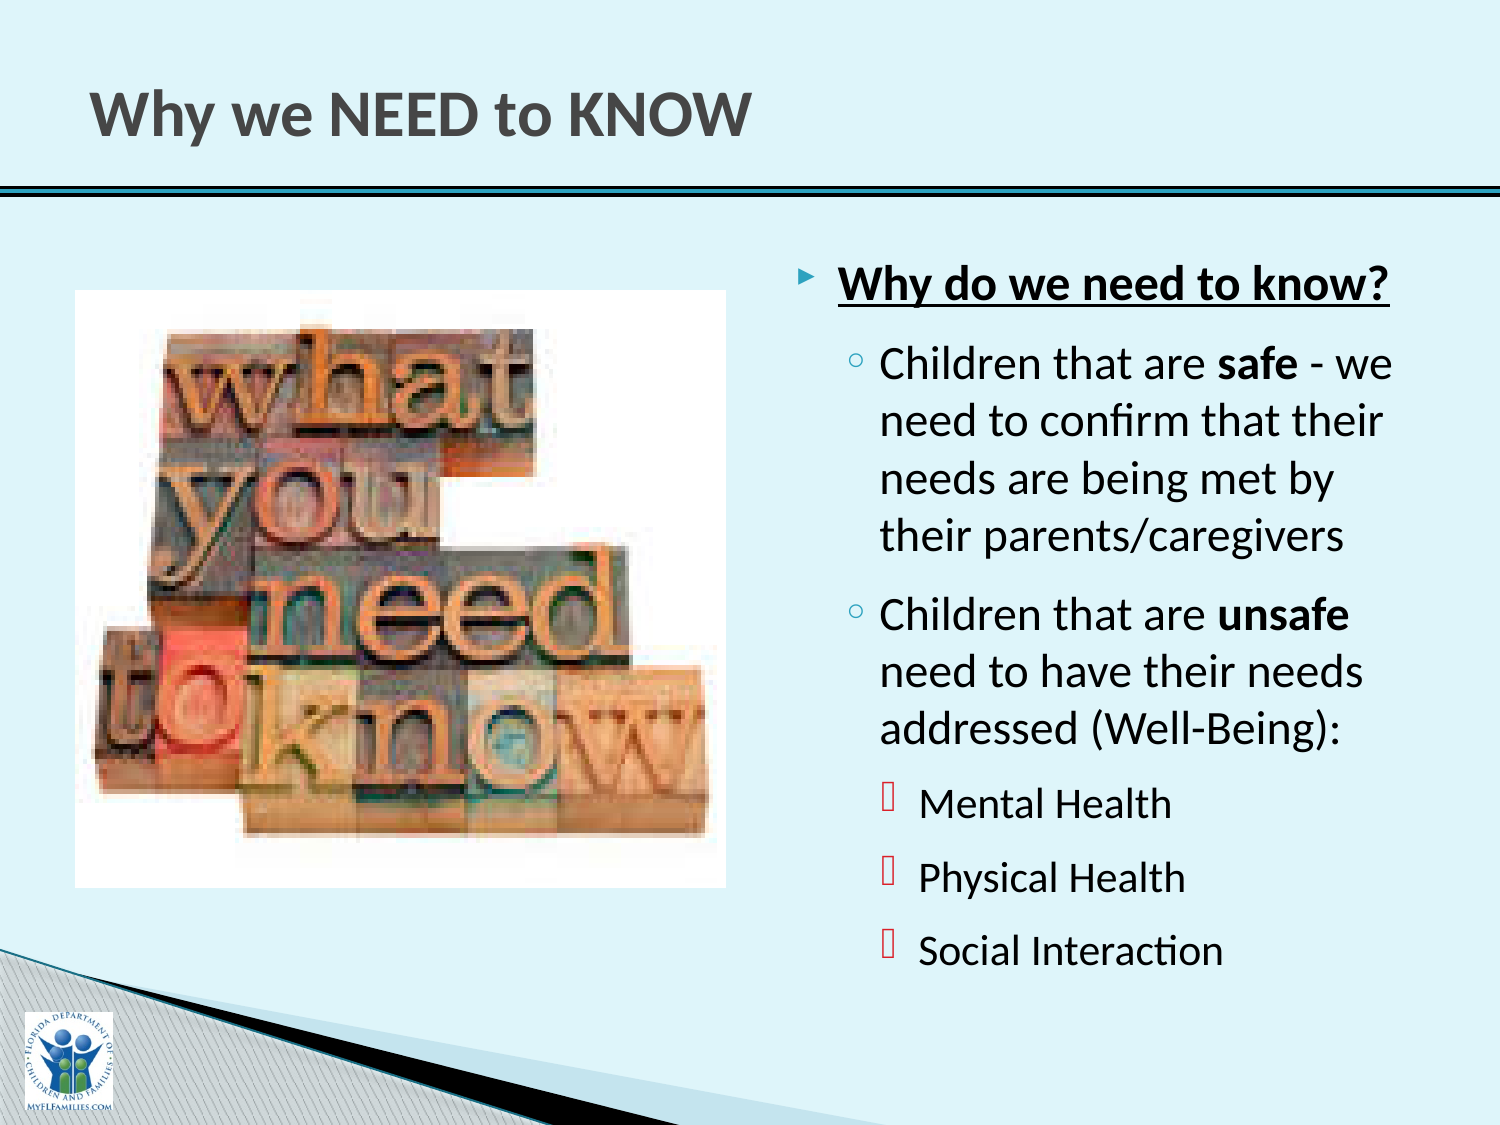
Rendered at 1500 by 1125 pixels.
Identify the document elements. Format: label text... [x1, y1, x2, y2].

picture [25, 1012, 113, 1110]
list Why do we need to know? Children that are safe - we need to confirm that their needs are being met by their parents/caregivers Children that are unsafe need to have their needs addressed (Well-Being): Mental Health Physical Health Social Interaction [762, 242, 1426, 1021]
title Why we NEED to KNOW [75, 45, 1425, 175]
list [74, 290, 727, 889]
